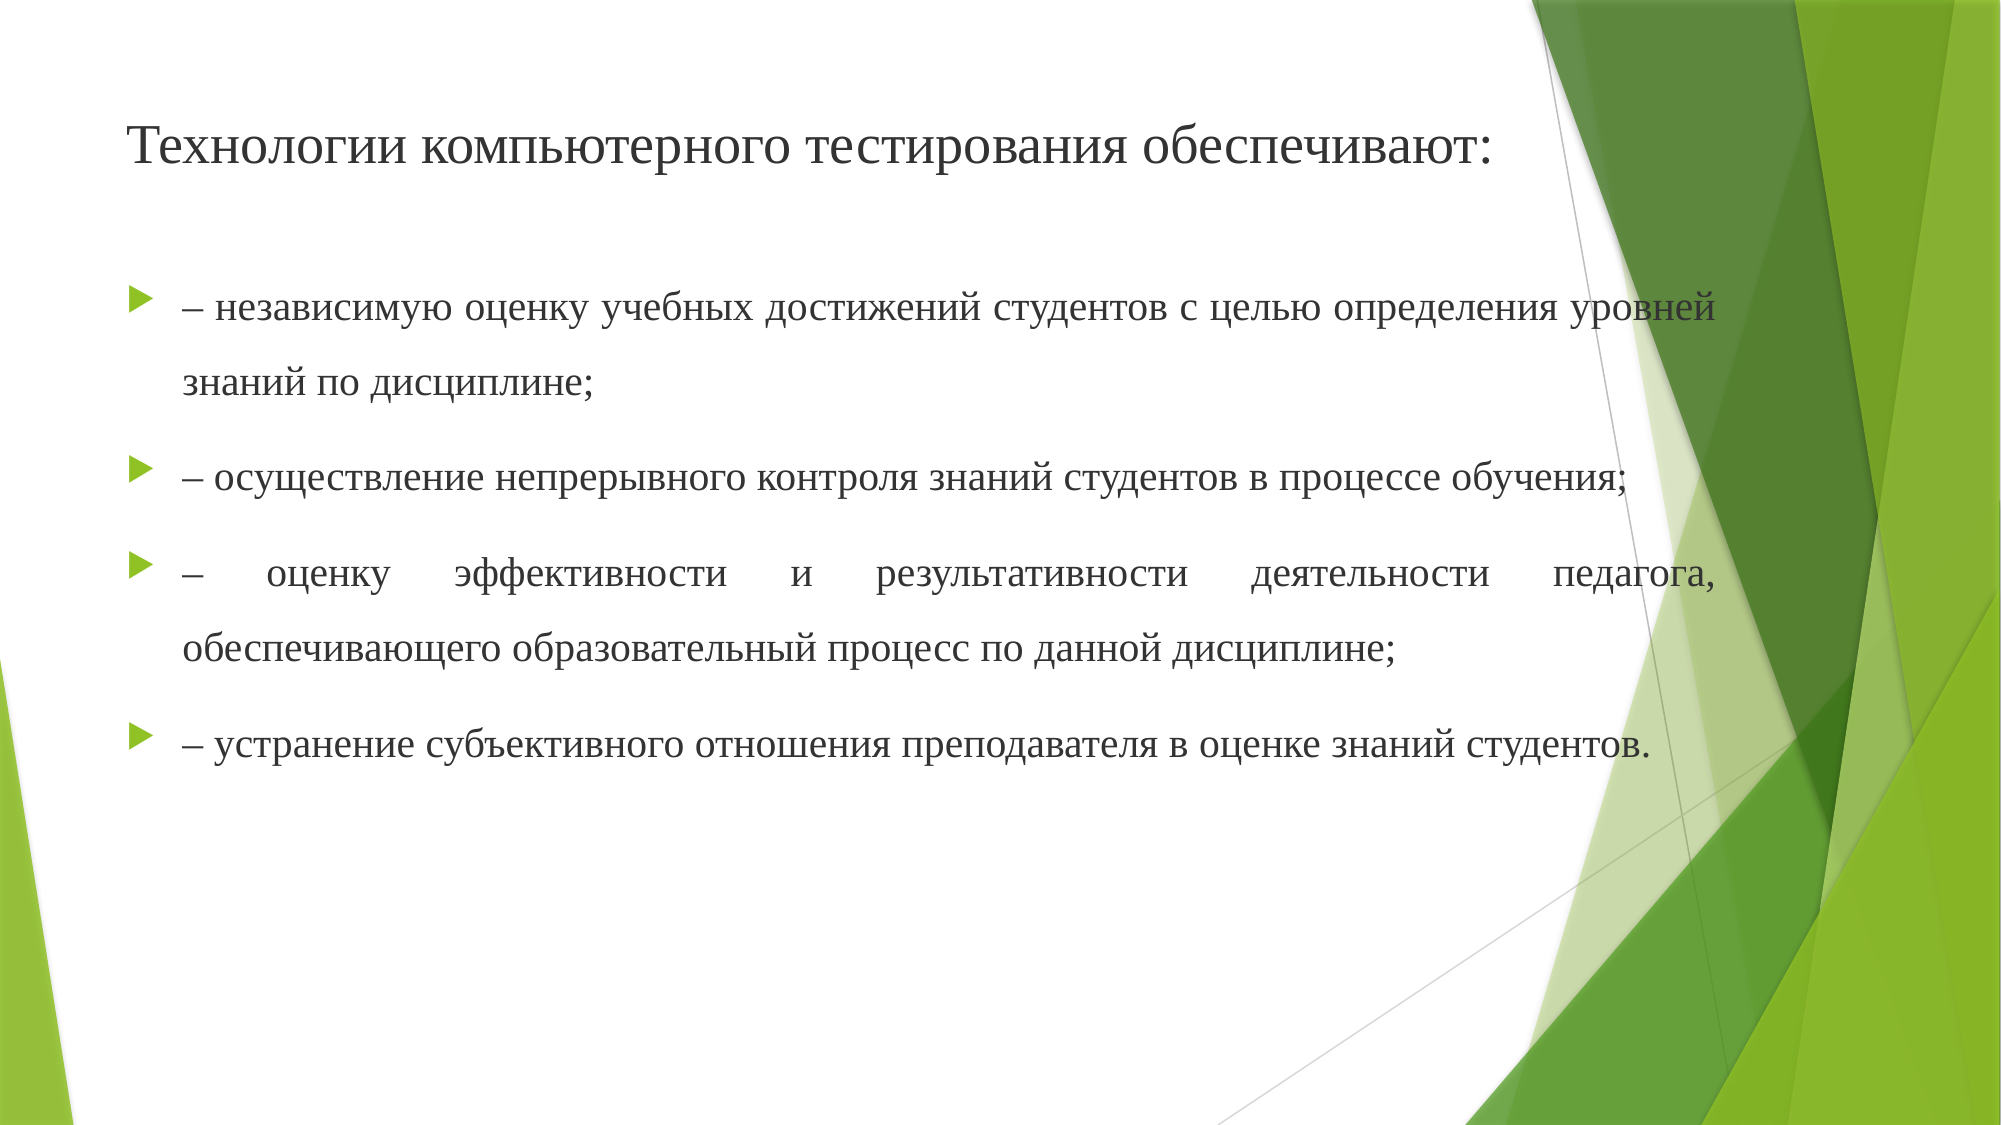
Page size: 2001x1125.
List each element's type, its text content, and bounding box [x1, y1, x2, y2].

title Технологии компьютерного тестирования обеспечивают: [111, 99, 1522, 245]
list – независимую оценку учебных достижений студентов с целью определения уровней знаний по дисциплине; – осуществление непрерывного контроля знаний студентов в процессе обучения; – оценку эффективности и результативности деятельности педагога, обеспечивающего образовательный процесс по данной дисциплине; – устранение субъективного отношения преподавателя в оценке знаний студентов. [111, 245, 1732, 991]
